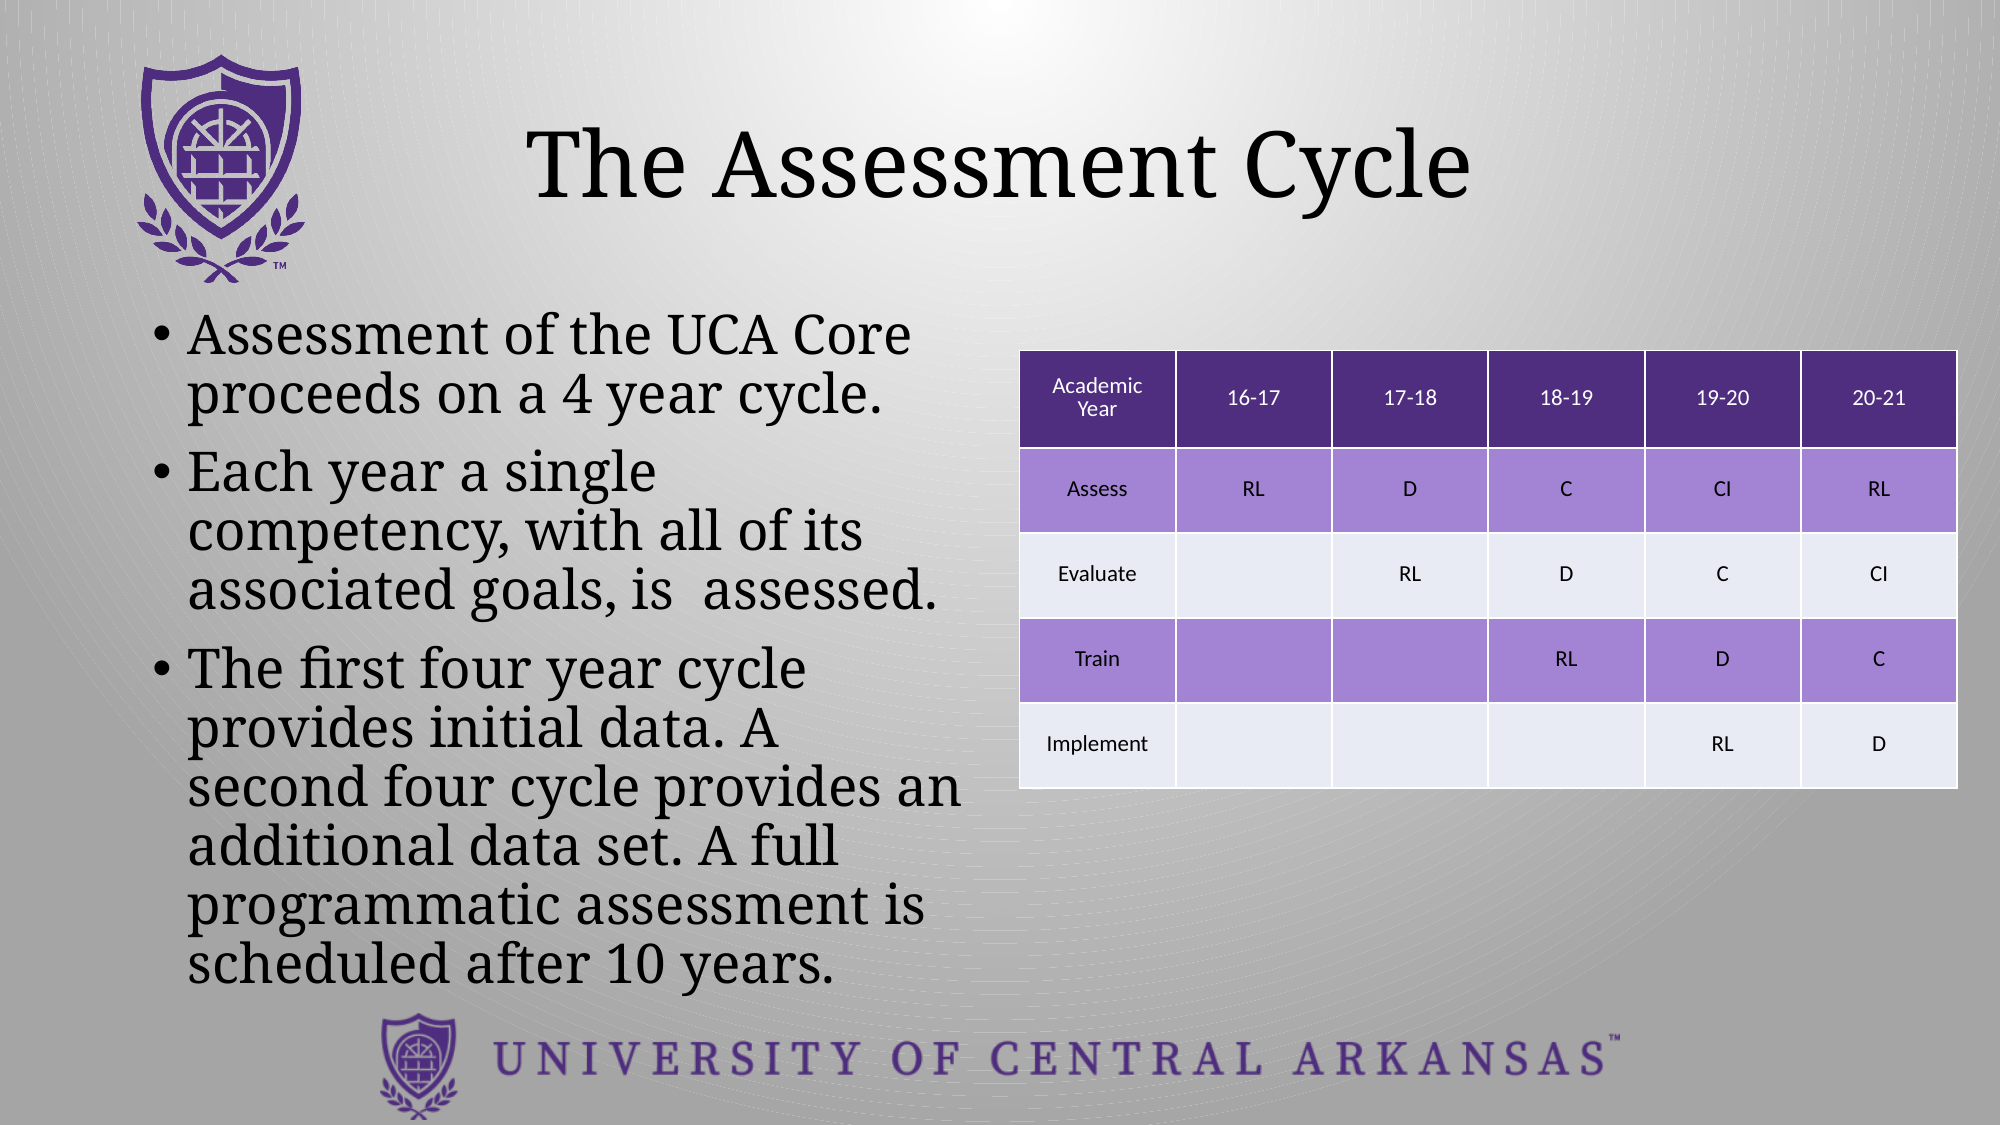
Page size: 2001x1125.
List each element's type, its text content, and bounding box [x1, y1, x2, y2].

table_cell [1333, 704, 1487, 787]
title The Assessment Cycle [137, 57, 1863, 278]
table_cell [1177, 619, 1331, 702]
picture [380, 1013, 1620, 1120]
table_cell RL [1489, 619, 1644, 702]
table_cell Implement [1020, 704, 1175, 787]
list Assessment of the UCA Core proceeds on a 4 year cycle. Each year a single competency, with all of its associated goals, is assessed. The first four year cycle provides initial data. A second four cycle provides an additional data set. A full programmatic assessment is scheduled after 10 years. [137, 299, 988, 1014]
table_header 20-21 [1802, 351, 1956, 447]
picture [137, 278, 305, 283]
table_cell RL [1802, 449, 1956, 532]
table_cell RL [1646, 704, 1800, 787]
table_cell D [1333, 449, 1487, 532]
table_cell CI [1802, 534, 1956, 617]
table_cell Train [1020, 619, 1175, 702]
table_cell [1489, 704, 1644, 787]
table_cell Assess [1020, 449, 1175, 532]
table_header 17-18 [1333, 351, 1487, 447]
table_cell C [1646, 534, 1800, 617]
table_cell D [1802, 704, 1956, 787]
table_cell CI [1646, 449, 1800, 532]
table_cell [1177, 534, 1331, 617]
table_cell [1333, 619, 1487, 702]
table_cell Evaluate [1020, 534, 1175, 617]
table_cell RL [1177, 449, 1331, 532]
table_cell C [1489, 449, 1644, 532]
table_header 19-20 [1646, 351, 1800, 447]
table_cell C [1802, 619, 1956, 702]
table_cell [1177, 704, 1331, 787]
table_cell D [1489, 534, 1644, 617]
table_header 16-17 [1177, 351, 1331, 447]
table_cell RL [1333, 534, 1487, 617]
table_header 18-19 [1489, 351, 1644, 447]
table_cell D [1646, 619, 1800, 702]
table_header Academic Year [1020, 351, 1175, 447]
